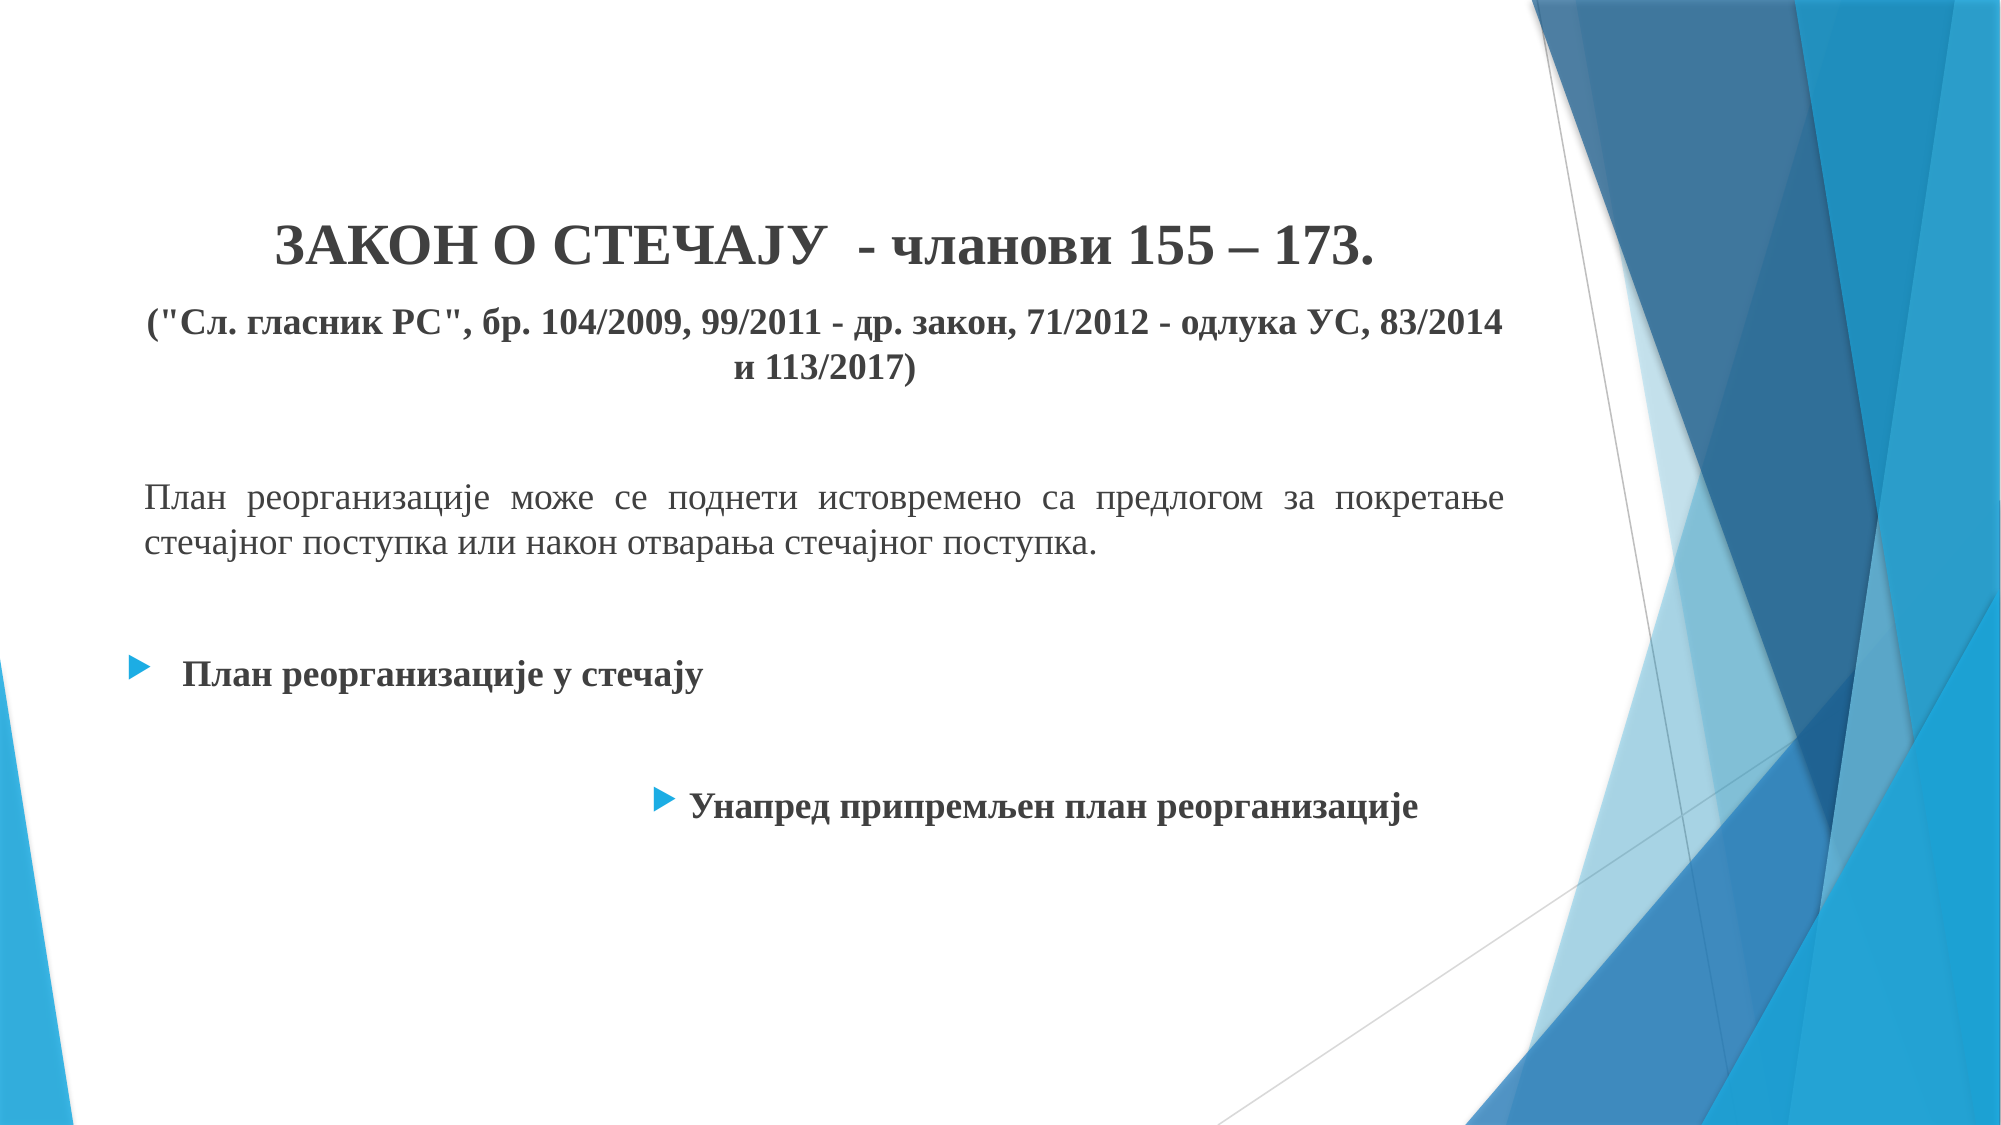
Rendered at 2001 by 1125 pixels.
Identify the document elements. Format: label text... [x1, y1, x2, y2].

list ЗАКОН О СТЕЧАЈУ - чланови 155 – 173. ("Сл. гласник РС", бр. 104/2009, 99/2011 - др. закон, 71/2012 - одлука УС, 83/2014 и 113/2017) План реорганизације може се поднети истовремено са предлогом за покретање стечајног поступка или након отварања стечајног поступка. План реорганизације у стечају Унапред припремљен план реорганизације [111, 198, 1522, 992]
